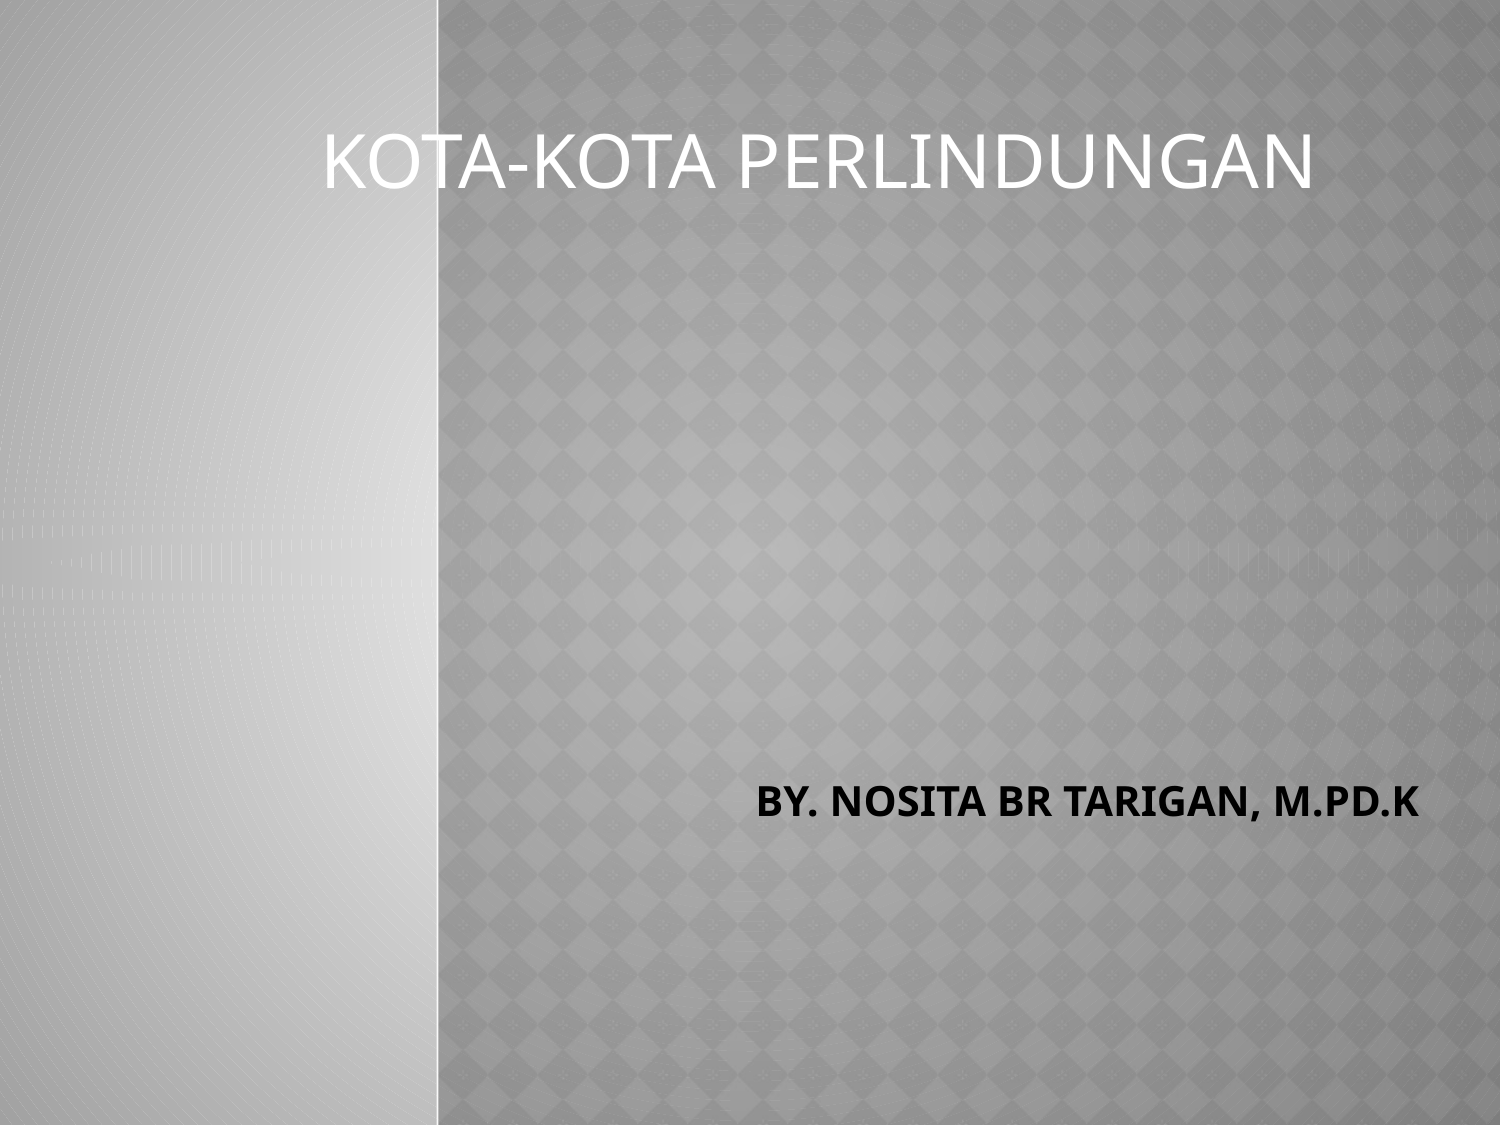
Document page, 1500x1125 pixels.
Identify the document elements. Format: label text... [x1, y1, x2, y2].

subtitle KOTA-KOTA PERLINDUNGAN [112, 113, 1365, 315]
title BY. NOSITA BR TARIGAN, M.PD.K [112, 609, 1438, 825]
